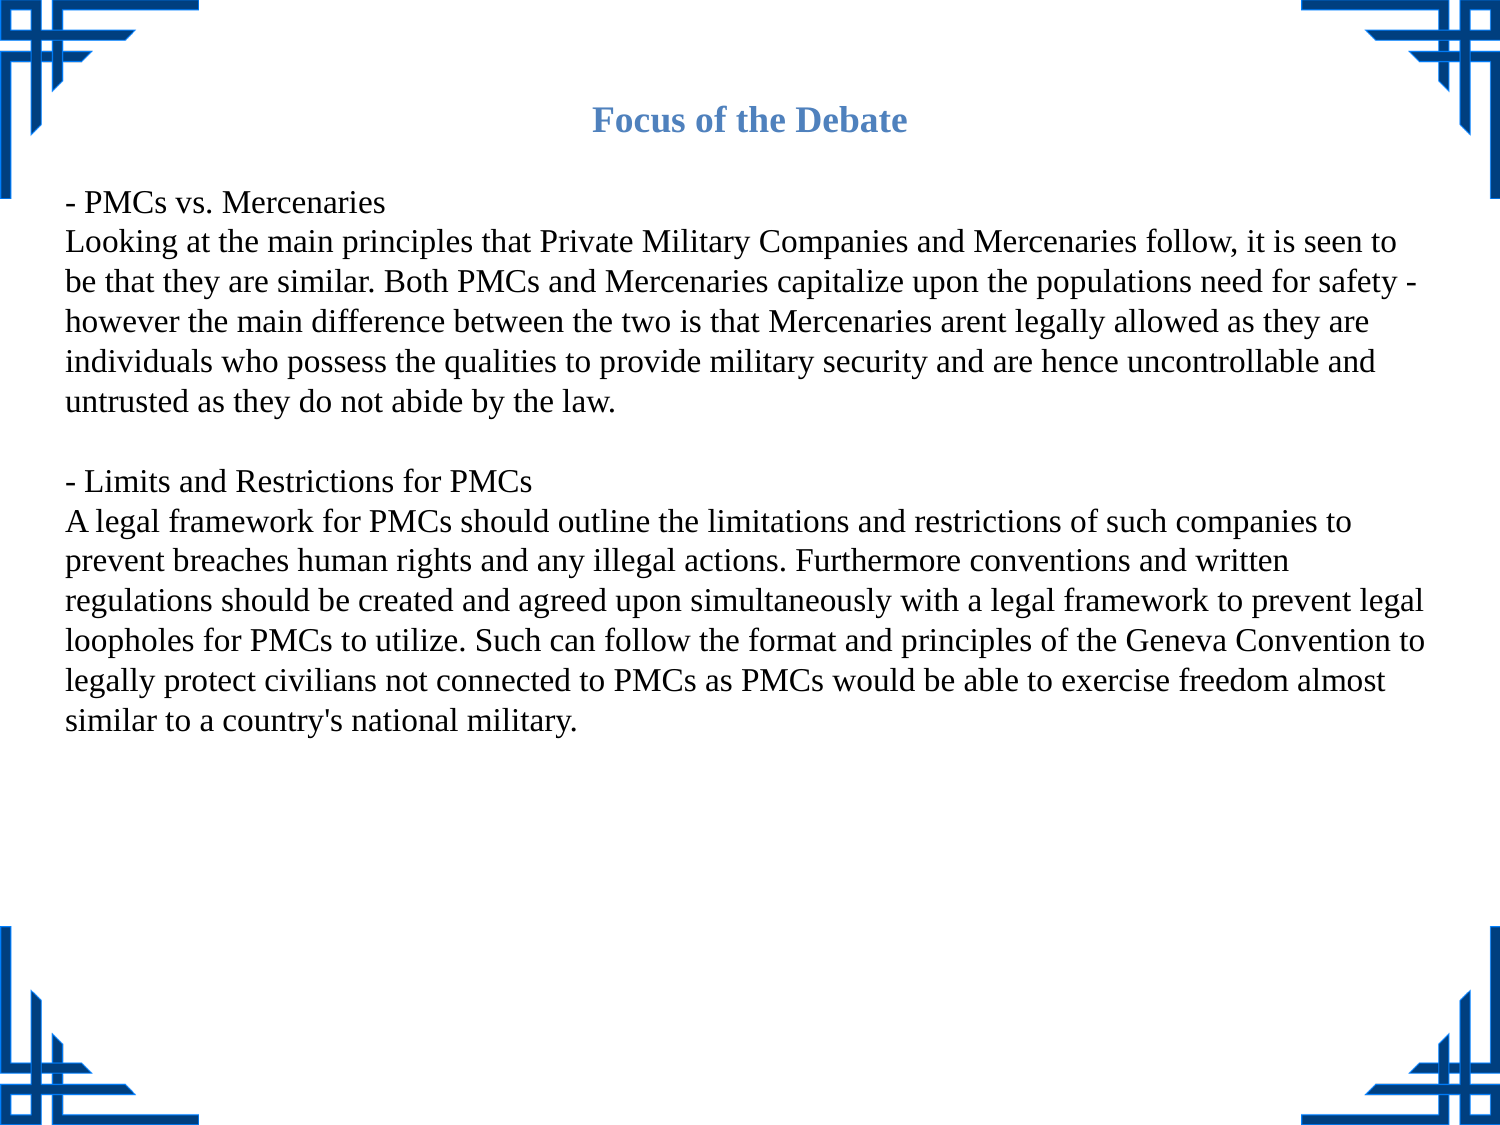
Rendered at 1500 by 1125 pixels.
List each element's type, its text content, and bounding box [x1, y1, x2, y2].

subtitle Focus of the Debate - PMCs vs. Mercenaries Looking at the main principles that Private Military Companies and Mercenaries follow, it is seen to be that they are similar. Both PMCs and Mercenaries capitalize upon the populations need for safety - however the main difference between the two is that Mercenaries arent legally allowed as they are individuals who possess the qualities to provide military security and are hence uncontrollable and untrusted as they do not abide by the law. - Limits and Restrictions for PMCs A legal framework for PMCs should outline the limitations and restrictions of such companies to prevent breaches human rights and any illegal actions. Furthermore conventions and written regulations should be created and agreed upon simultaneously with a legal framework to prevent legal loopholes for PMCs to utilize. Such can follow the format and principles of the Geneva Convention to legally protect civilians not connected to PMCs as PMCs would be able to exercise freedom almost similar to a country's national military. [50, 87, 1450, 1125]
picture [1301, 0, 1500, 199]
picture [0, 0, 199, 199]
picture [0, 926, 199, 1125]
picture [1301, 926, 1500, 1125]
